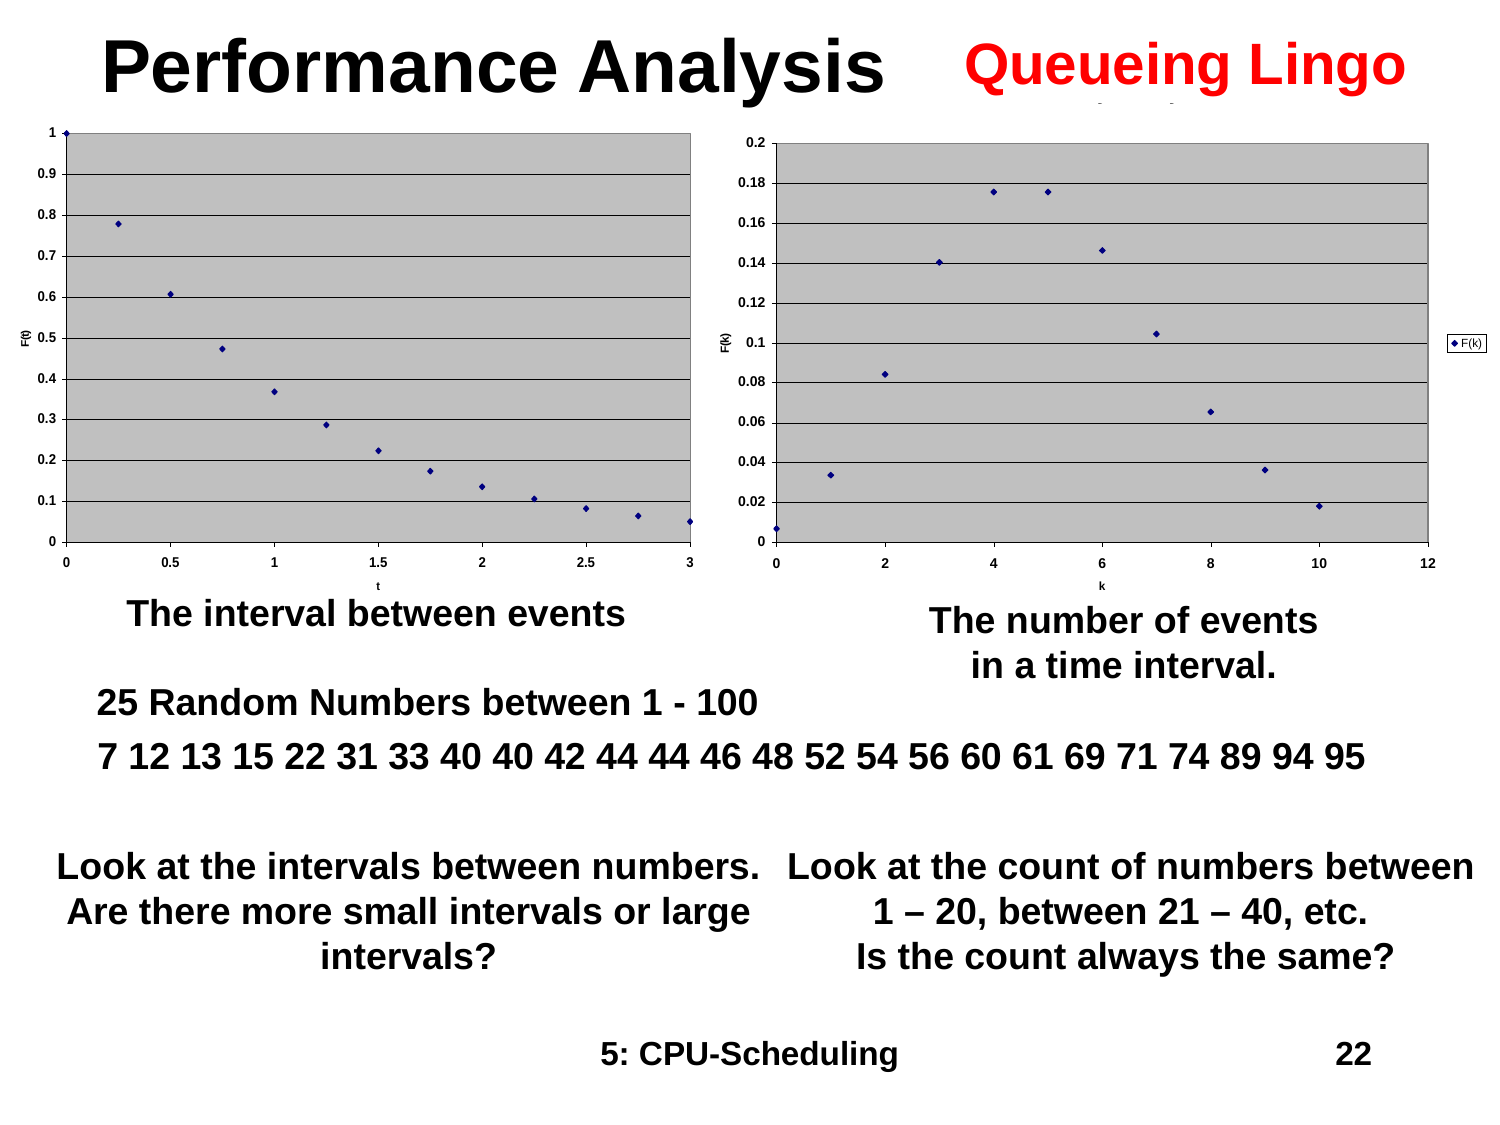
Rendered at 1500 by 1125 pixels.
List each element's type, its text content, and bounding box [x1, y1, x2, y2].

text_box 7 12 13 15 22 31 33 40 40 42 44 44 46 48 52 54 56 60 61 69 71 74 89 94 95 [82, 724, 1381, 785]
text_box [2, 60, 753, 612]
text_box Look at the count of numbers between 1 – 20, between 21 – 40, etc. Is the count always the same? [762, 834, 1500, 985]
title Performance Analysis [75, 13, 913, 62]
text_box The number of events in a time interval. [892, 612, 1356, 694]
footer 5: CPU-Scheduling [512, 1025, 988, 1100]
text_box 25 Random Numbers between 1 - 100 [81, 670, 774, 731]
text_box Look at the intervals between numbers. Are there more small intervals or large intervals? [39, 834, 762, 985]
slide_number 22 [1074, 1025, 1388, 1100]
text_box Queueing Lingo [920, 18, 1452, 62]
text_box The interval between events [90, 612, 663, 642]
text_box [701, 62, 1495, 612]
